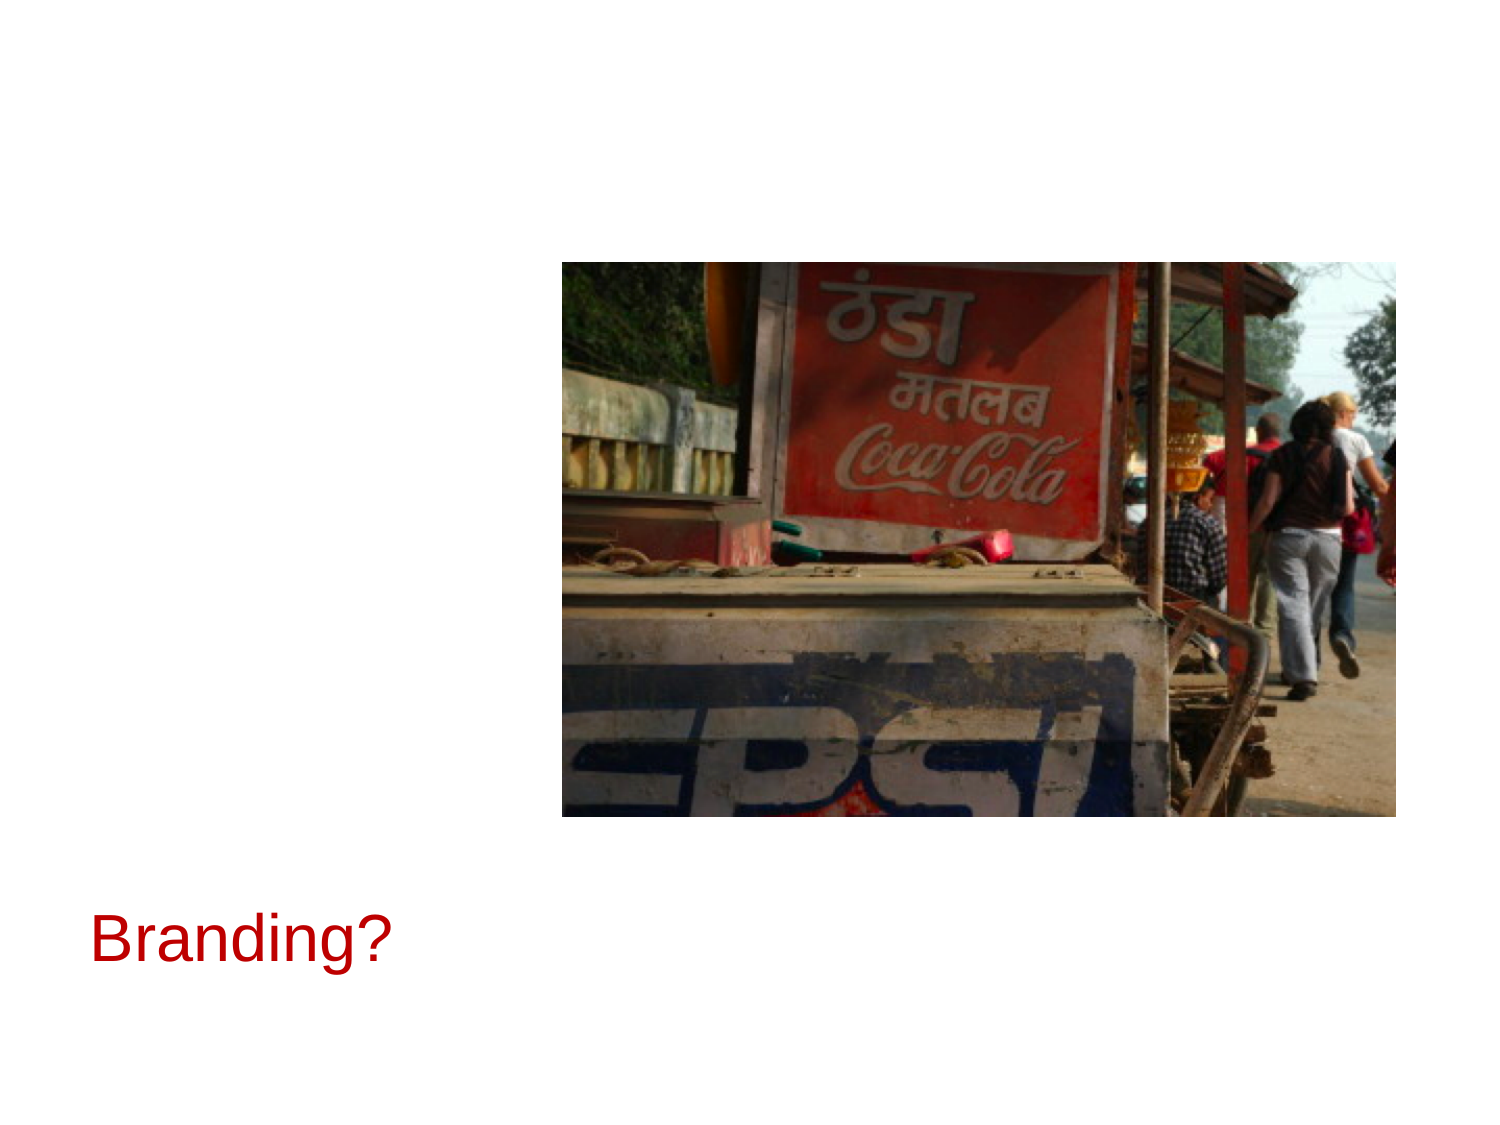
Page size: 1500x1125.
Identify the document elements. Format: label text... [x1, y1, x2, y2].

text_box Branding? [75, 887, 1225, 983]
picture [562, 262, 1396, 817]
